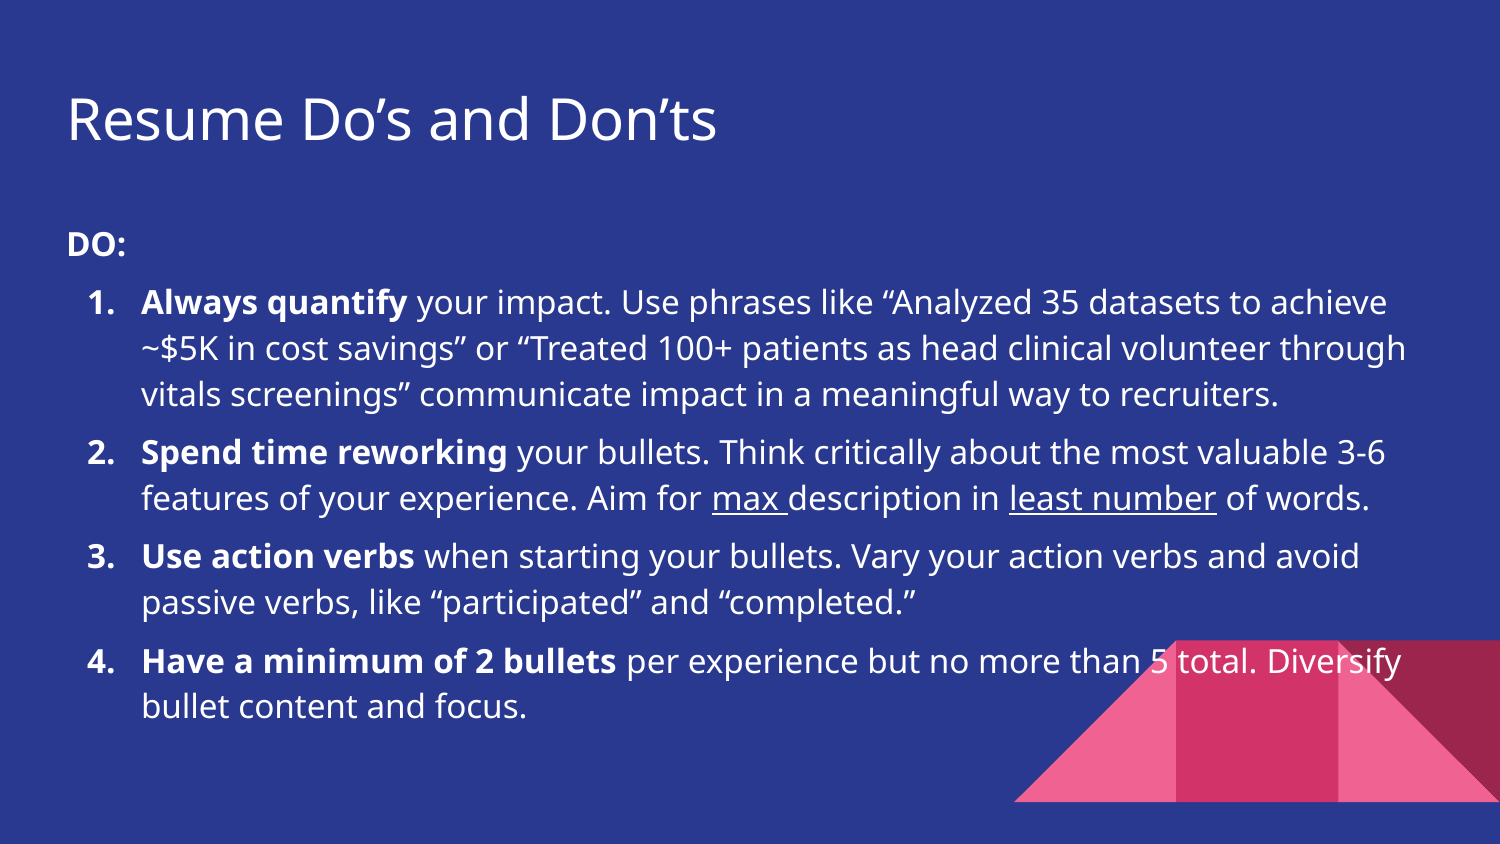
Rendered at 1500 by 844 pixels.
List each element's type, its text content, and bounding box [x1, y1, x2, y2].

title Resume Do’s and Don’ts [51, 67, 1449, 167]
list DO: Always quantify your impact. Use phrases like “Analyzed 35 datasets to achieve ~$5K in cost savings” or “Treated 100+ patients as head clinical volunteer through vitals screenings” communicate impact in a meaningful way to recruiters. Spend time reworking your bullets. Think critically about the most valuable 3-6 features of your experience. Aim for max description in least number of words. Use action verbs when starting your bullets. Vary your action verbs and avoid passive verbs, like “participated” and “completed.” Have a minimum of 2 bullets per experience but no more than 5 total. Diversify bullet content and focus. [51, 201, 1449, 778]
